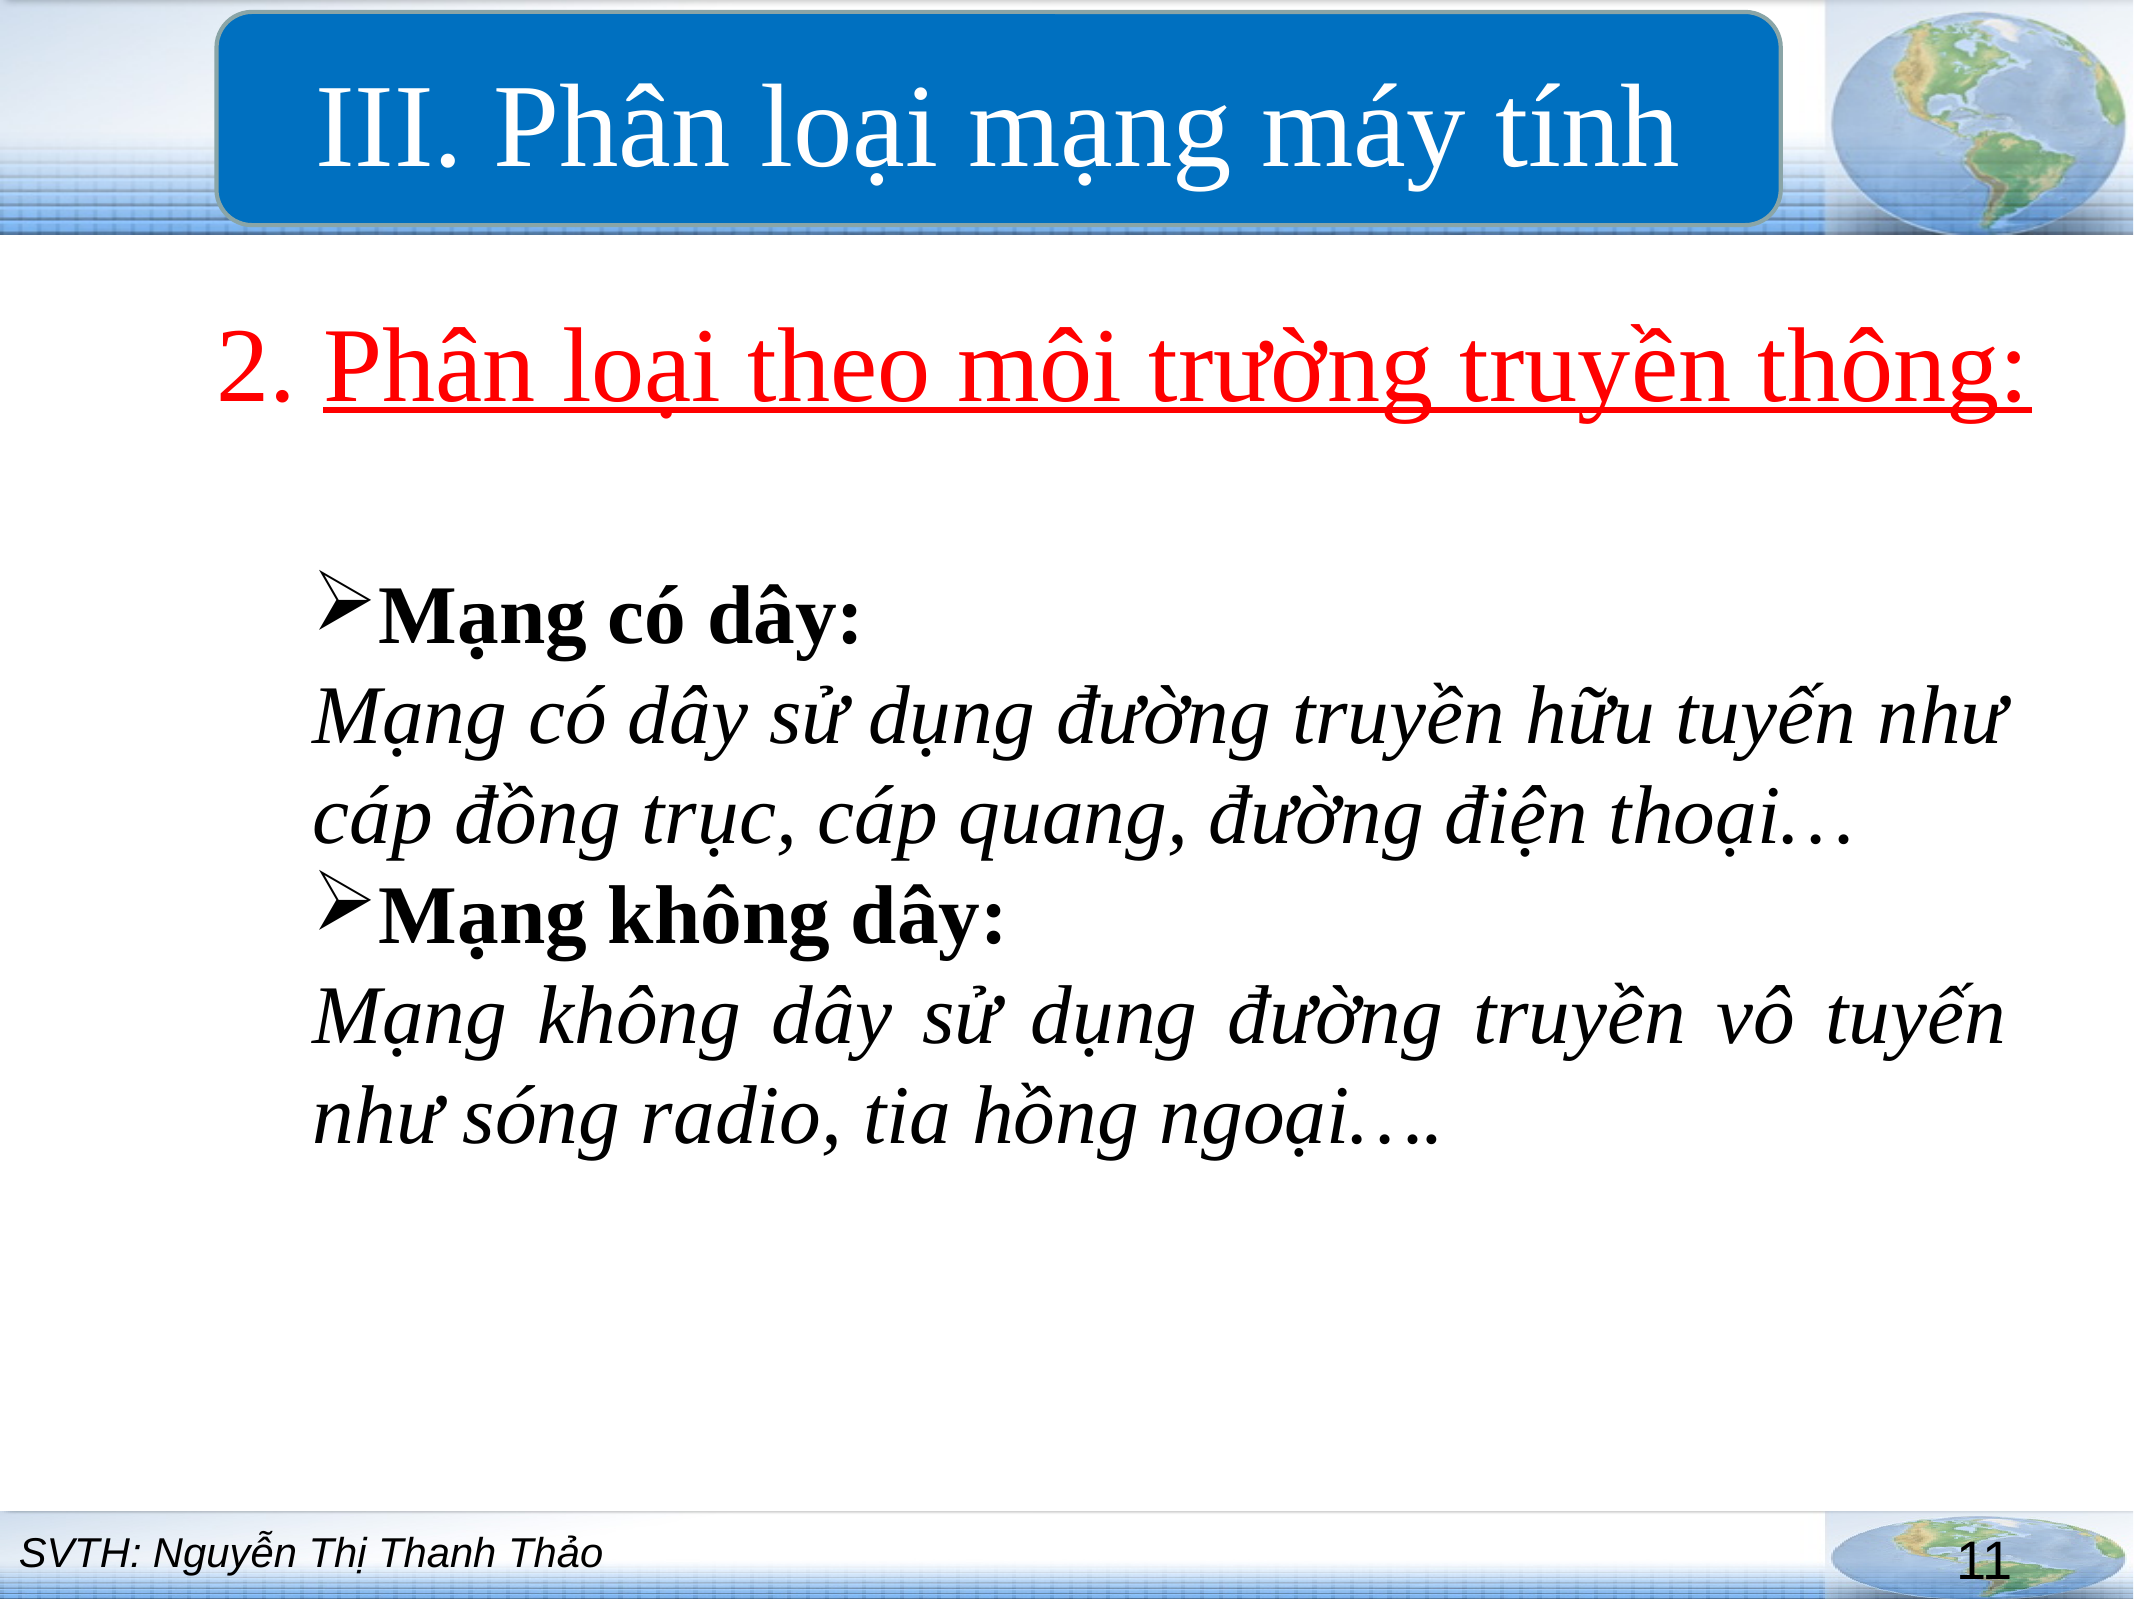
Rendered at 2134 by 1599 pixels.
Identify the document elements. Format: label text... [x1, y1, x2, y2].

picture [0, 1511, 2134, 1599]
picture [0, 0, 2134, 235]
text_box III. Phân loại mạng máy tính [214, 9, 1783, 228]
text_box Mạng có dây: Mạng có dây sử dụng đường truyền hữu tuyến như cáp đồng trục, cáp quang, đường điện thoại… Mạng không dây: Mạng không dây sử dụng đường truyền vô tuyến như sóng radio, tia hồng ngoại…. [291, 549, 2029, 1271]
text_box 2. Phân loại theo môi trường truyền thông: [195, 284, 2134, 433]
